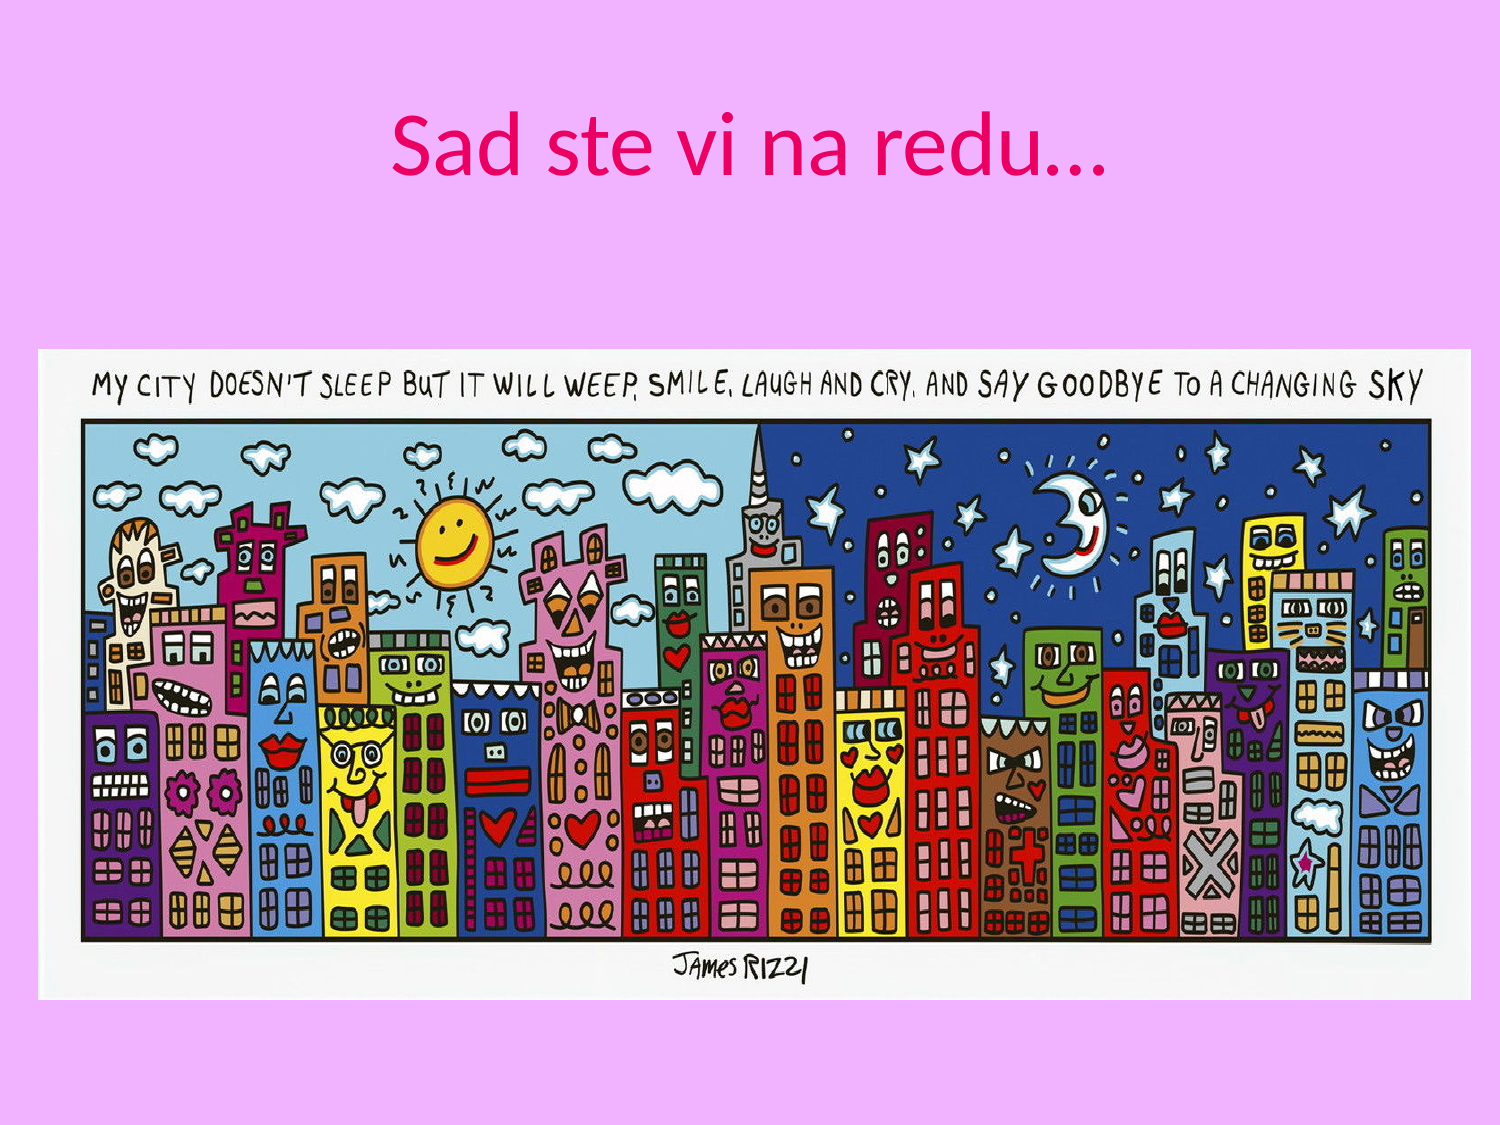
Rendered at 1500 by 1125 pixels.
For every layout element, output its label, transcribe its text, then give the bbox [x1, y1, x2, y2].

title Sad ste vi na redu… [75, 45, 1425, 233]
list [37, 349, 1471, 1000]
